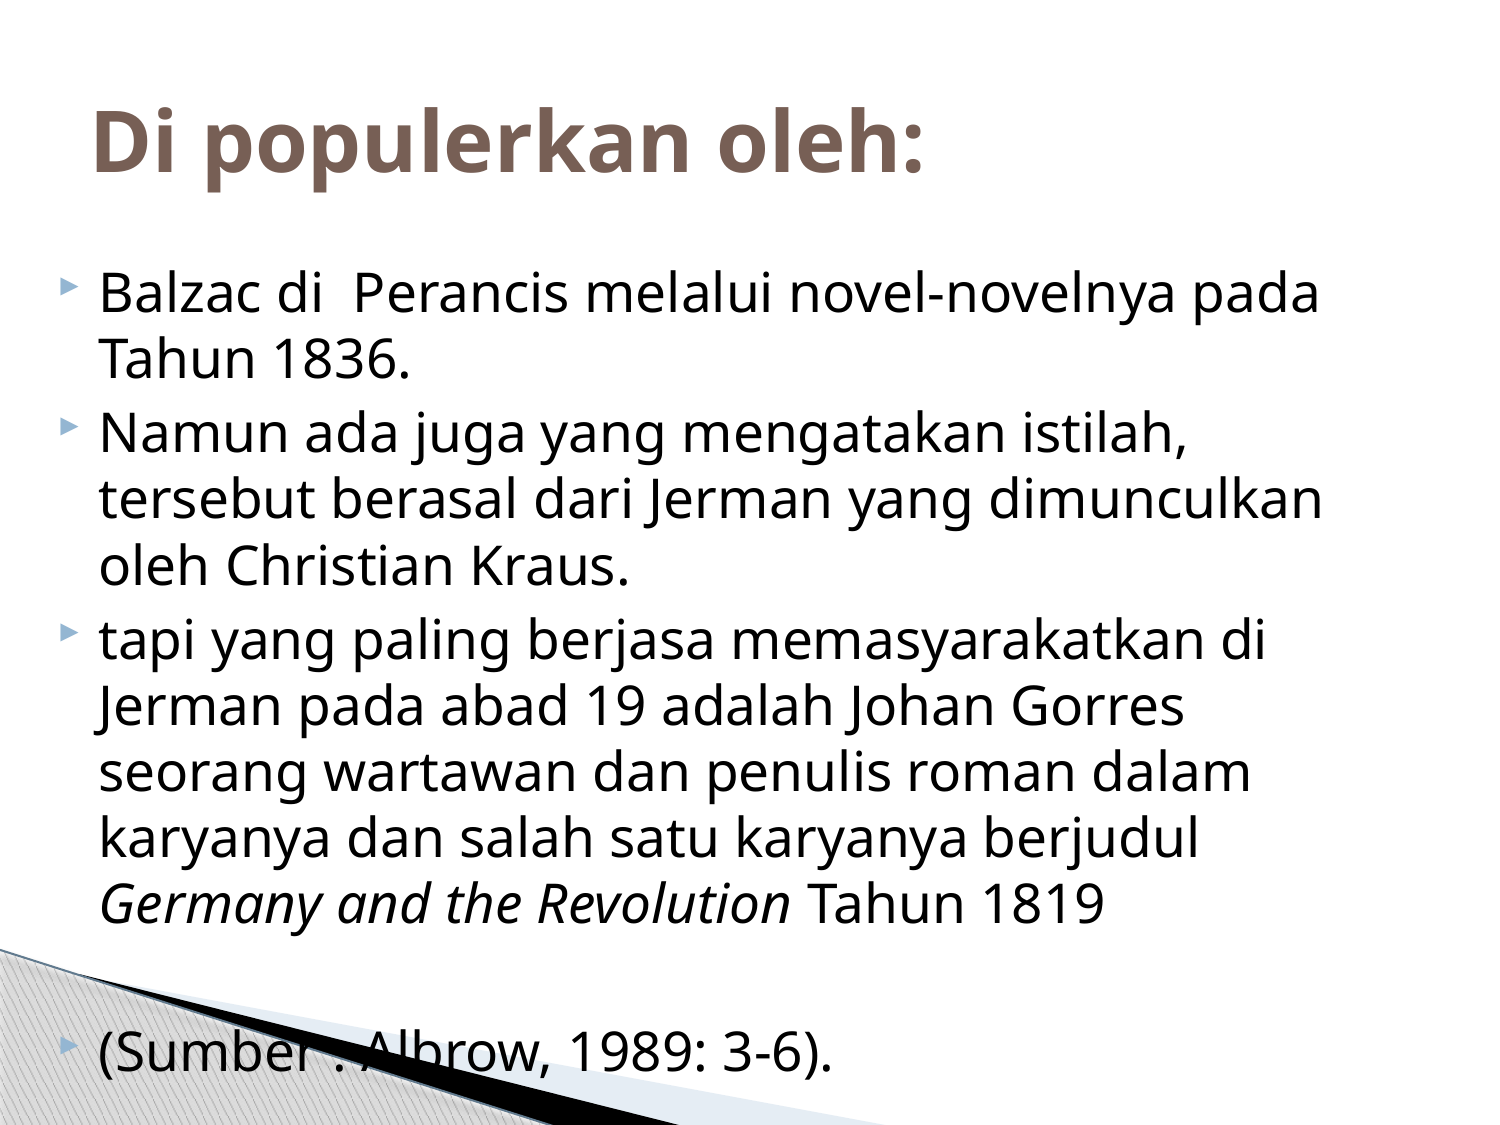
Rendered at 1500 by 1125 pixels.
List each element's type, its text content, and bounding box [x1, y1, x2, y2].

list Balzac di Perancis melalui novel-novelnya pada Tahun 1836. Namun ada juga yang mengatakan istilah, tersebut berasal dari Jerman yang dimunculkan oleh Christian Kraus. tapi yang paling berjasa memasyarakatkan di Jerman pada abad 19 adalah Johan Gorres seorang wartawan dan penulis roman dalam karyanya dan salah satu karyanya berjudul Germany and the Revolution Tahun 1819 (Sumber : Albrow, 1989: 3-6). [24, 249, 1375, 1095]
title Di populerkan oleh: [75, 45, 1425, 233]
